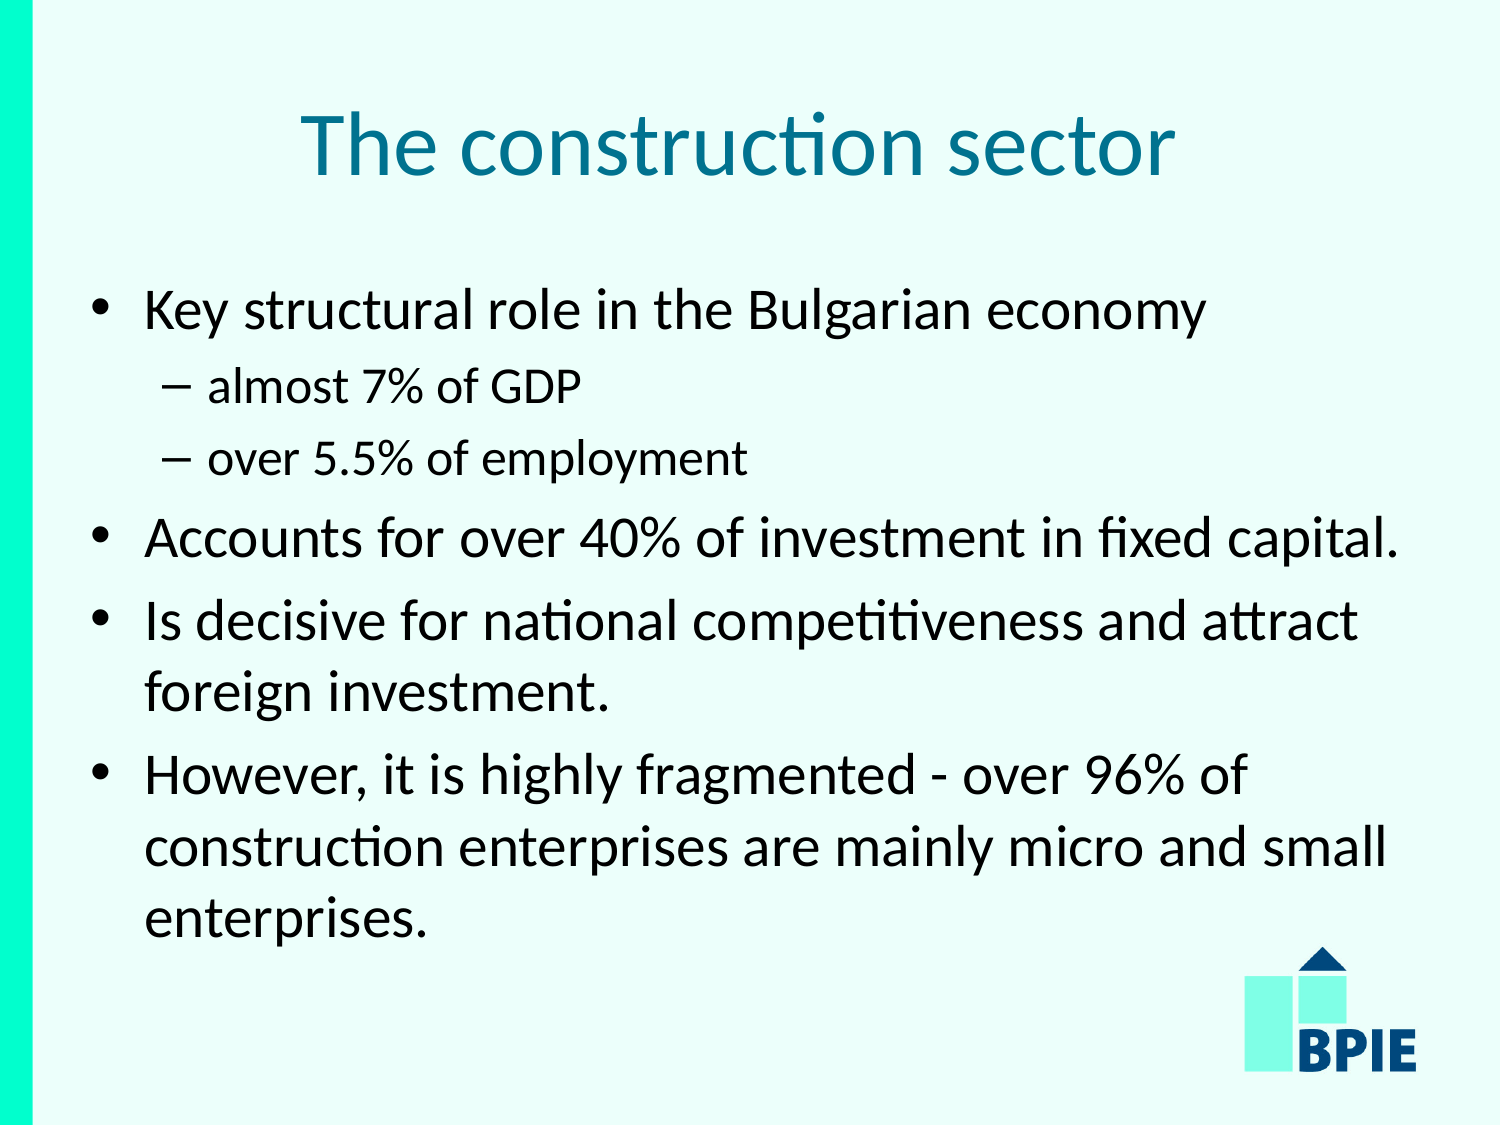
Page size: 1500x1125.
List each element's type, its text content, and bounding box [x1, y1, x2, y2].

picture [0, 0, 1500, 1125]
list Key structural role in the Bulgarian economy almost 7% of GDP over 5.5% of employment Accounts for over 40% of investment in fixed capital. Is decisive for national competitiveness and attract foreign investment. However, it is highly fragmented - over 96% of construction enterprises are mainly micro and small enterprises. [75, 262, 1425, 1005]
title The construction sector [75, 45, 1425, 233]
